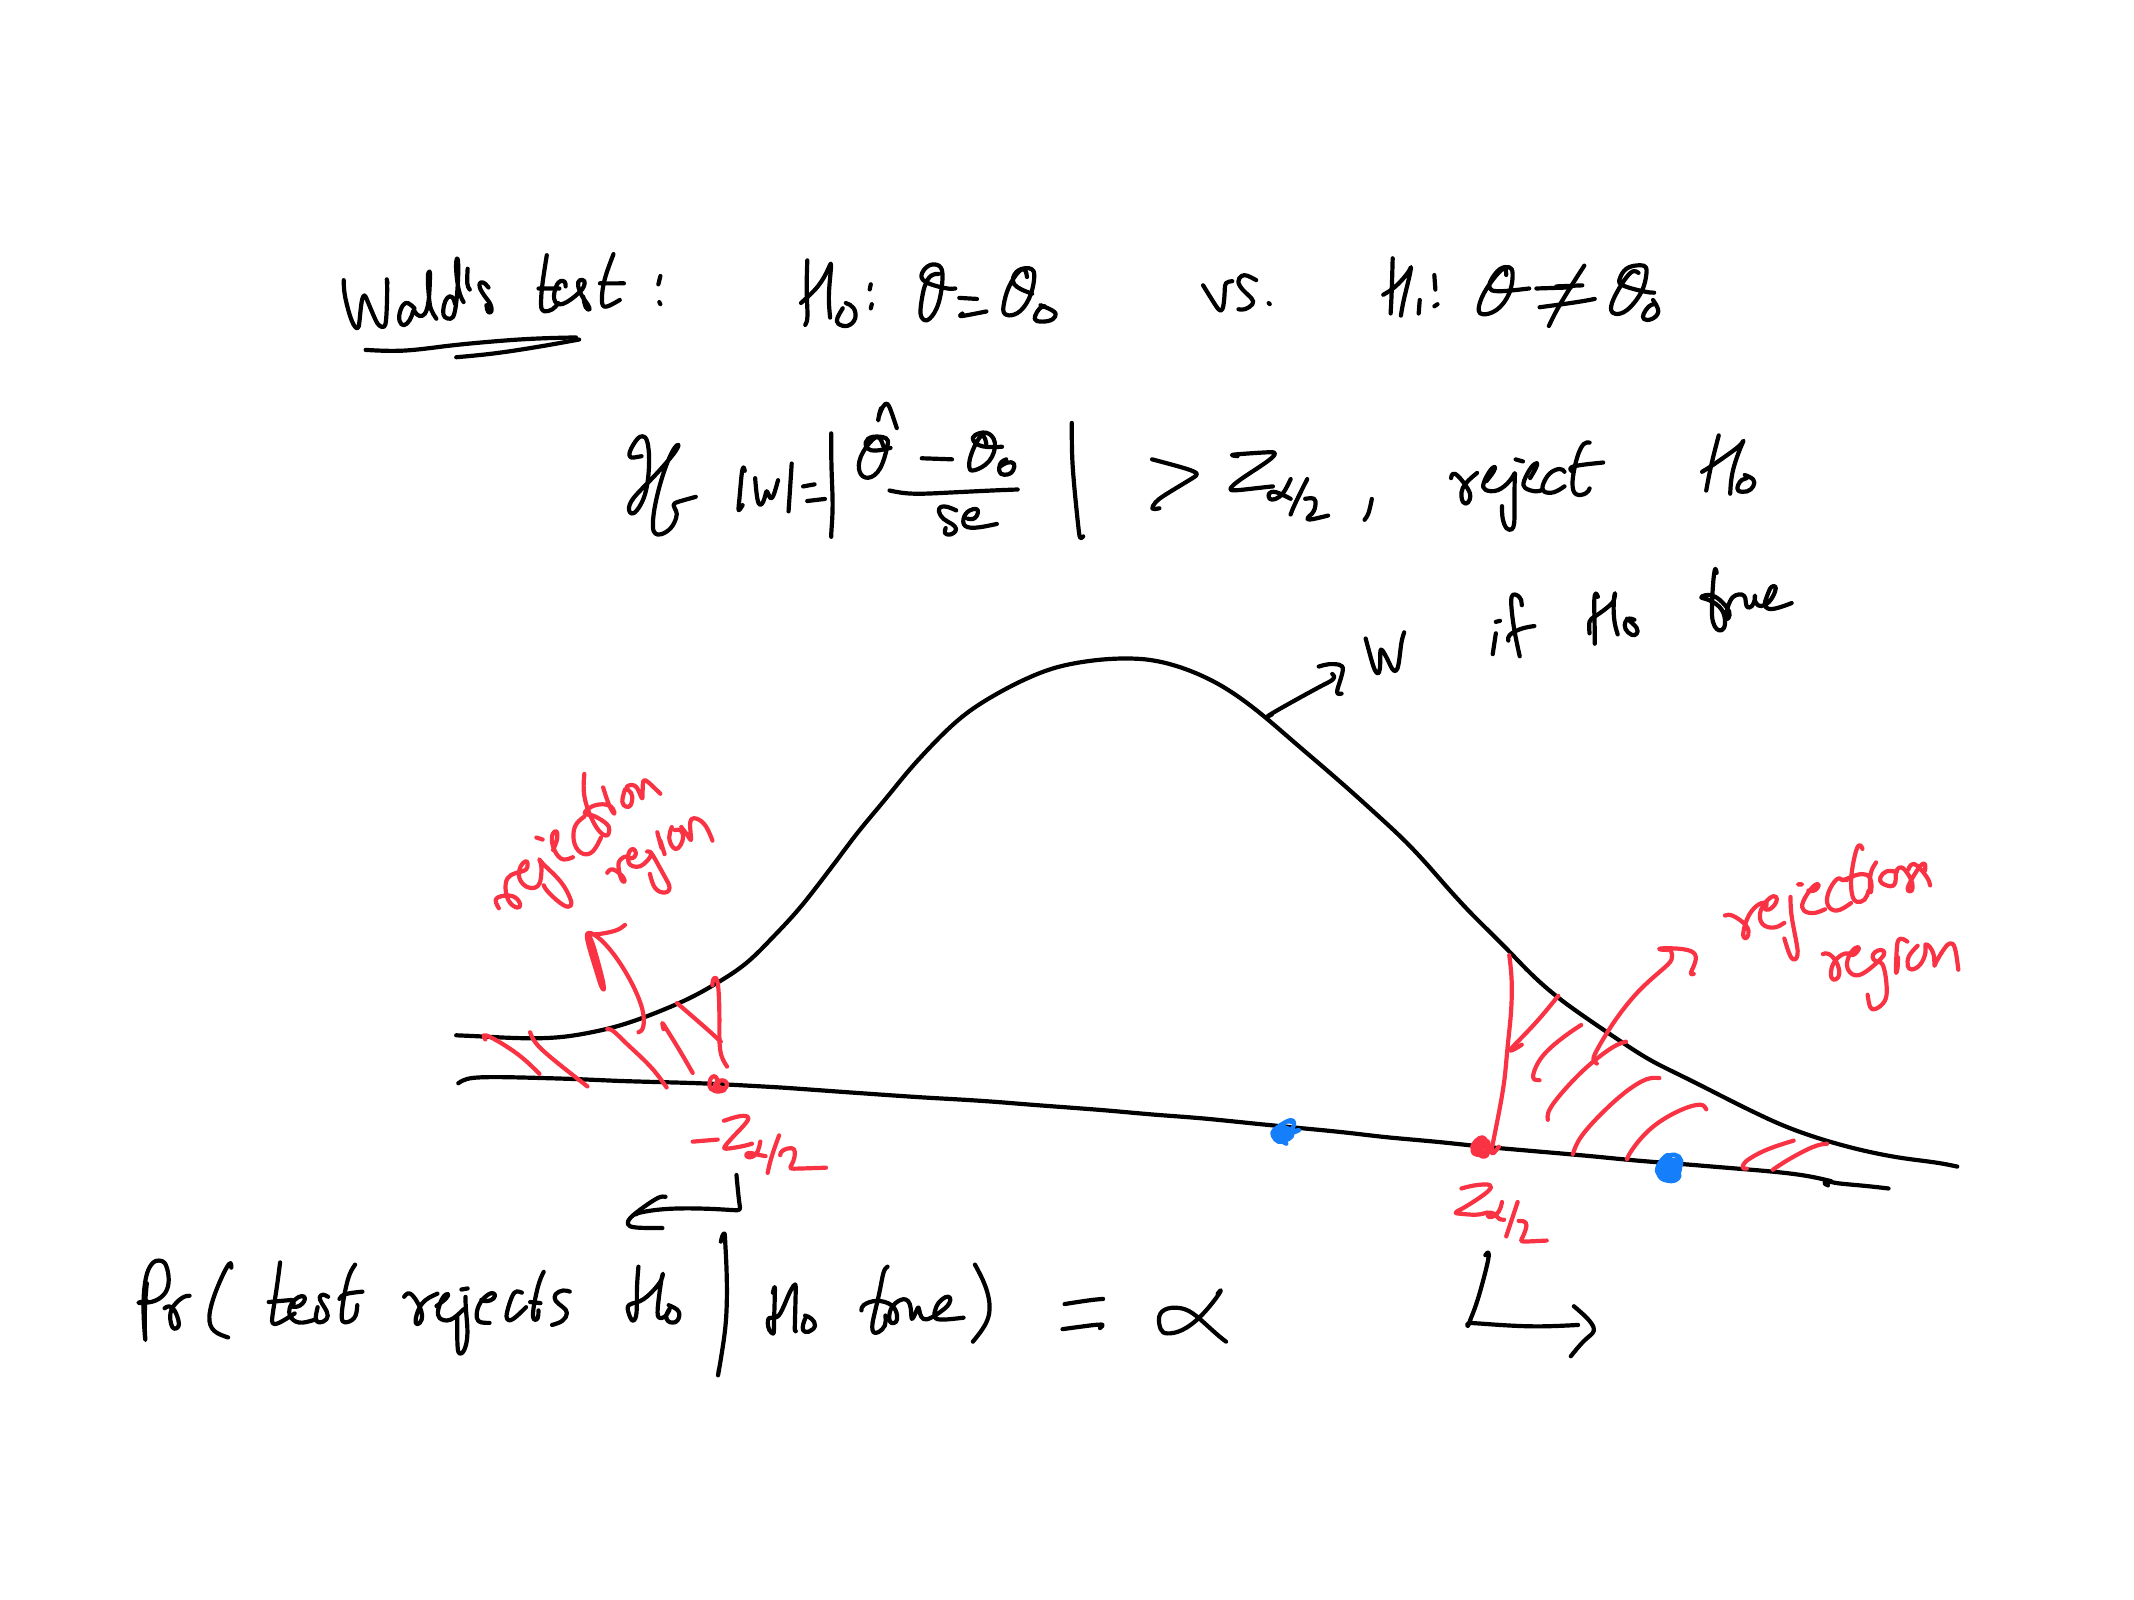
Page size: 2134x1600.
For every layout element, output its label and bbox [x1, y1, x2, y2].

text_box [343, 253, 1755, 539]
text_box [138, 568, 1959, 1376]
